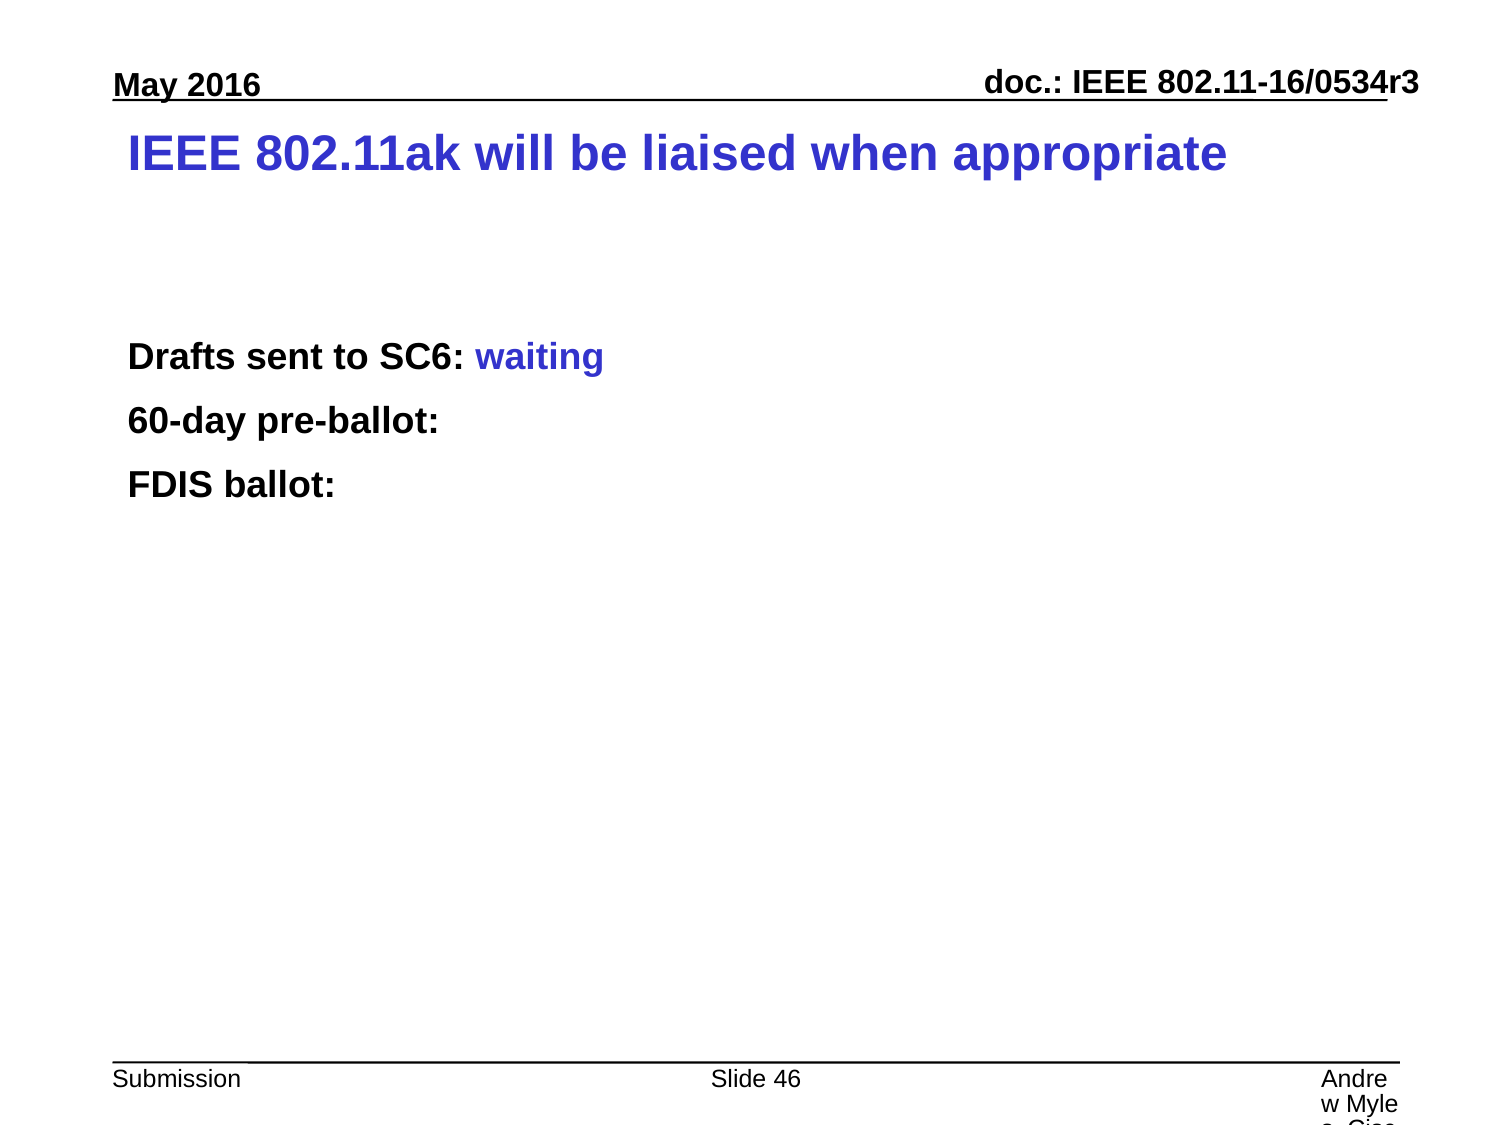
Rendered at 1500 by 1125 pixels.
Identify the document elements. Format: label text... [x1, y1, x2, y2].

footer Andrew Myles, Cisco [1320, 1061, 1402, 1093]
title IEEE 802.11ak will be liaised when appropriate [112, 112, 1388, 288]
list Drafts sent to SC6: waiting 60-day pre-ballot: FDIS ballot: [112, 324, 1388, 1000]
slide_number Slide 46 [709, 1061, 803, 1093]
